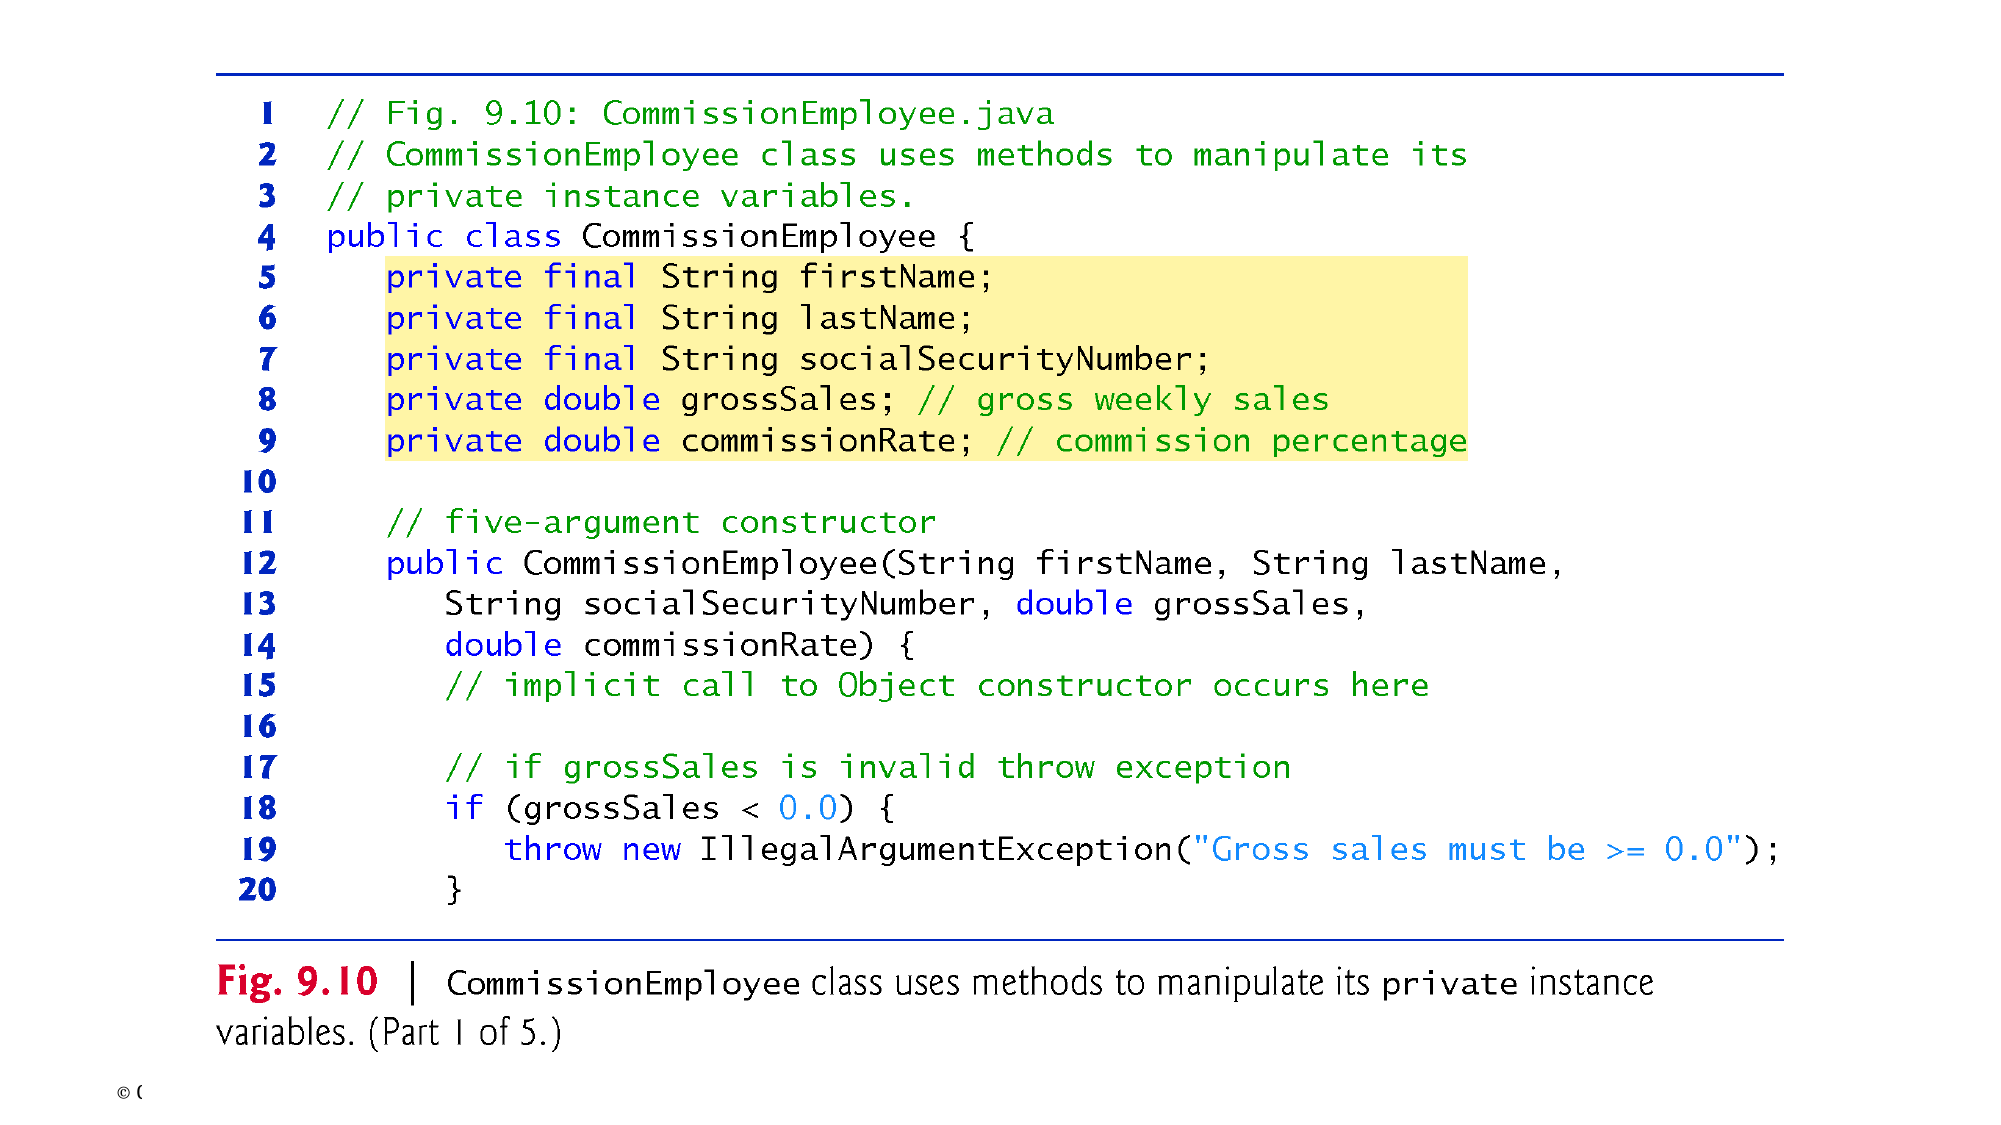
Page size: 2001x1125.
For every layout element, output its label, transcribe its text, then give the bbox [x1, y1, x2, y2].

picture [142, 0, 1858, 1125]
footer © Copyright 1992-2018 by Pearson Education, Inc. All Rights Reserved. [99, 1051, 135, 1112]
